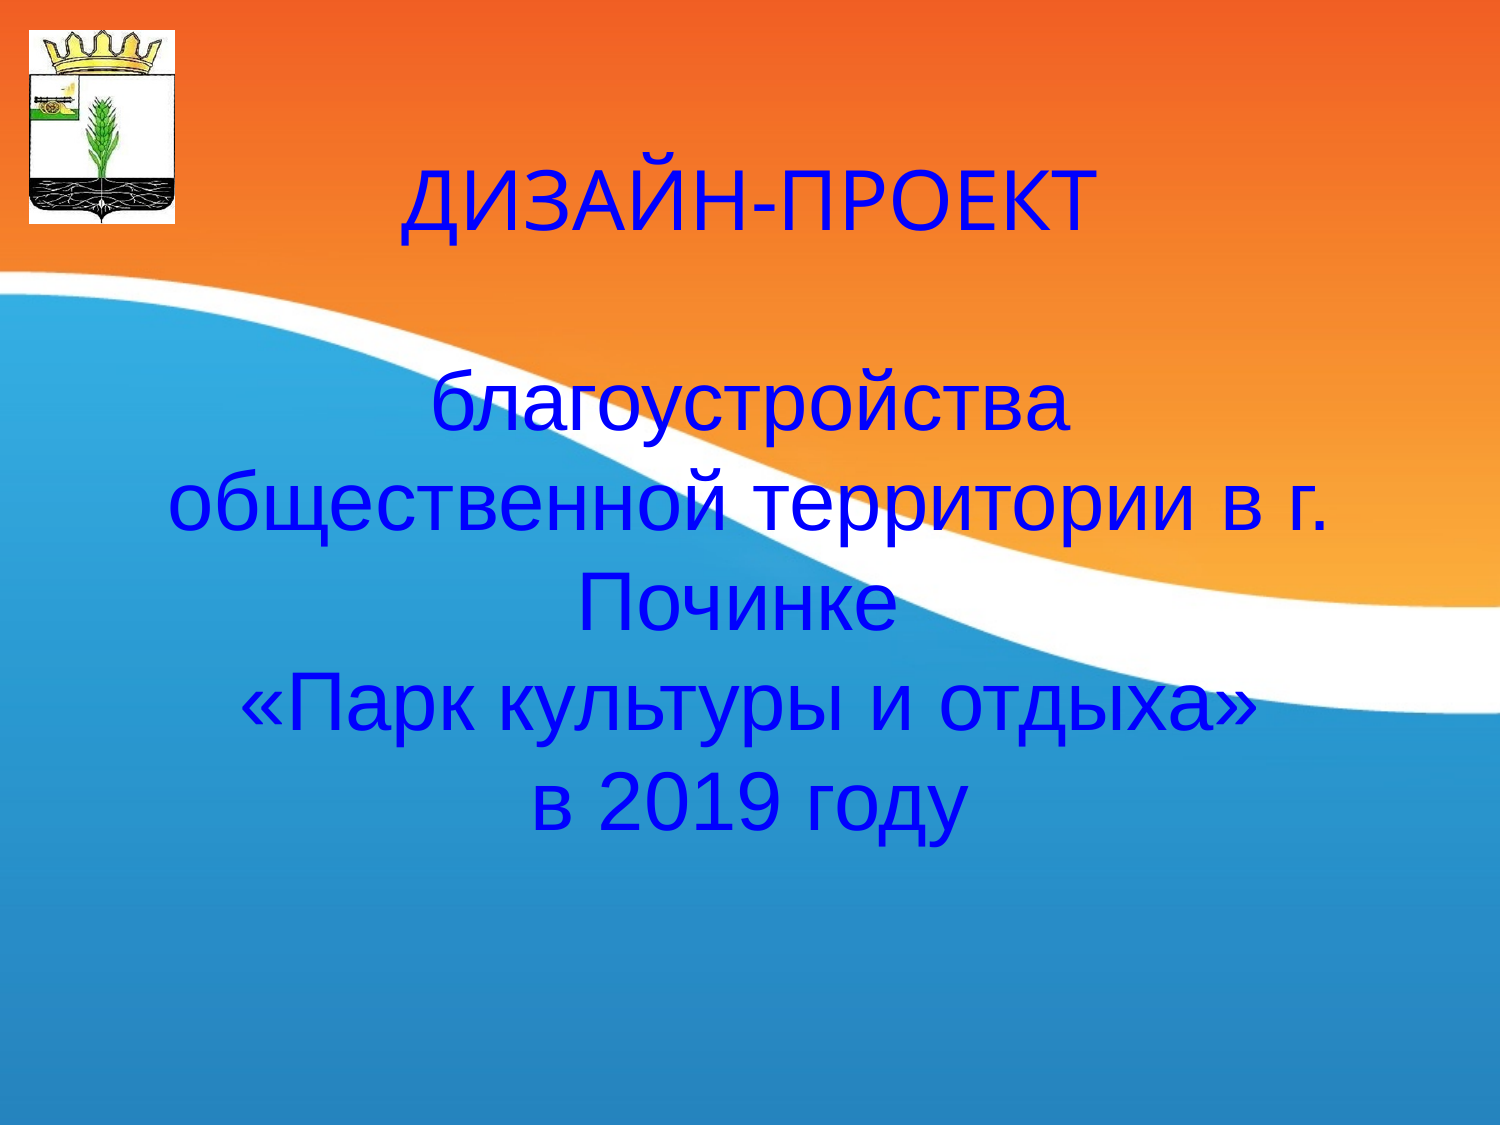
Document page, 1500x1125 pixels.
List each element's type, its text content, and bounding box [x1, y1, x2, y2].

title ДИЗАЙН-ПРОЕКТ благоустройства общественной территории в г. Починке «Парк культуры и отдыха» в 2019 году [147, 172, 1353, 823]
picture [0, 0, 1500, 1125]
